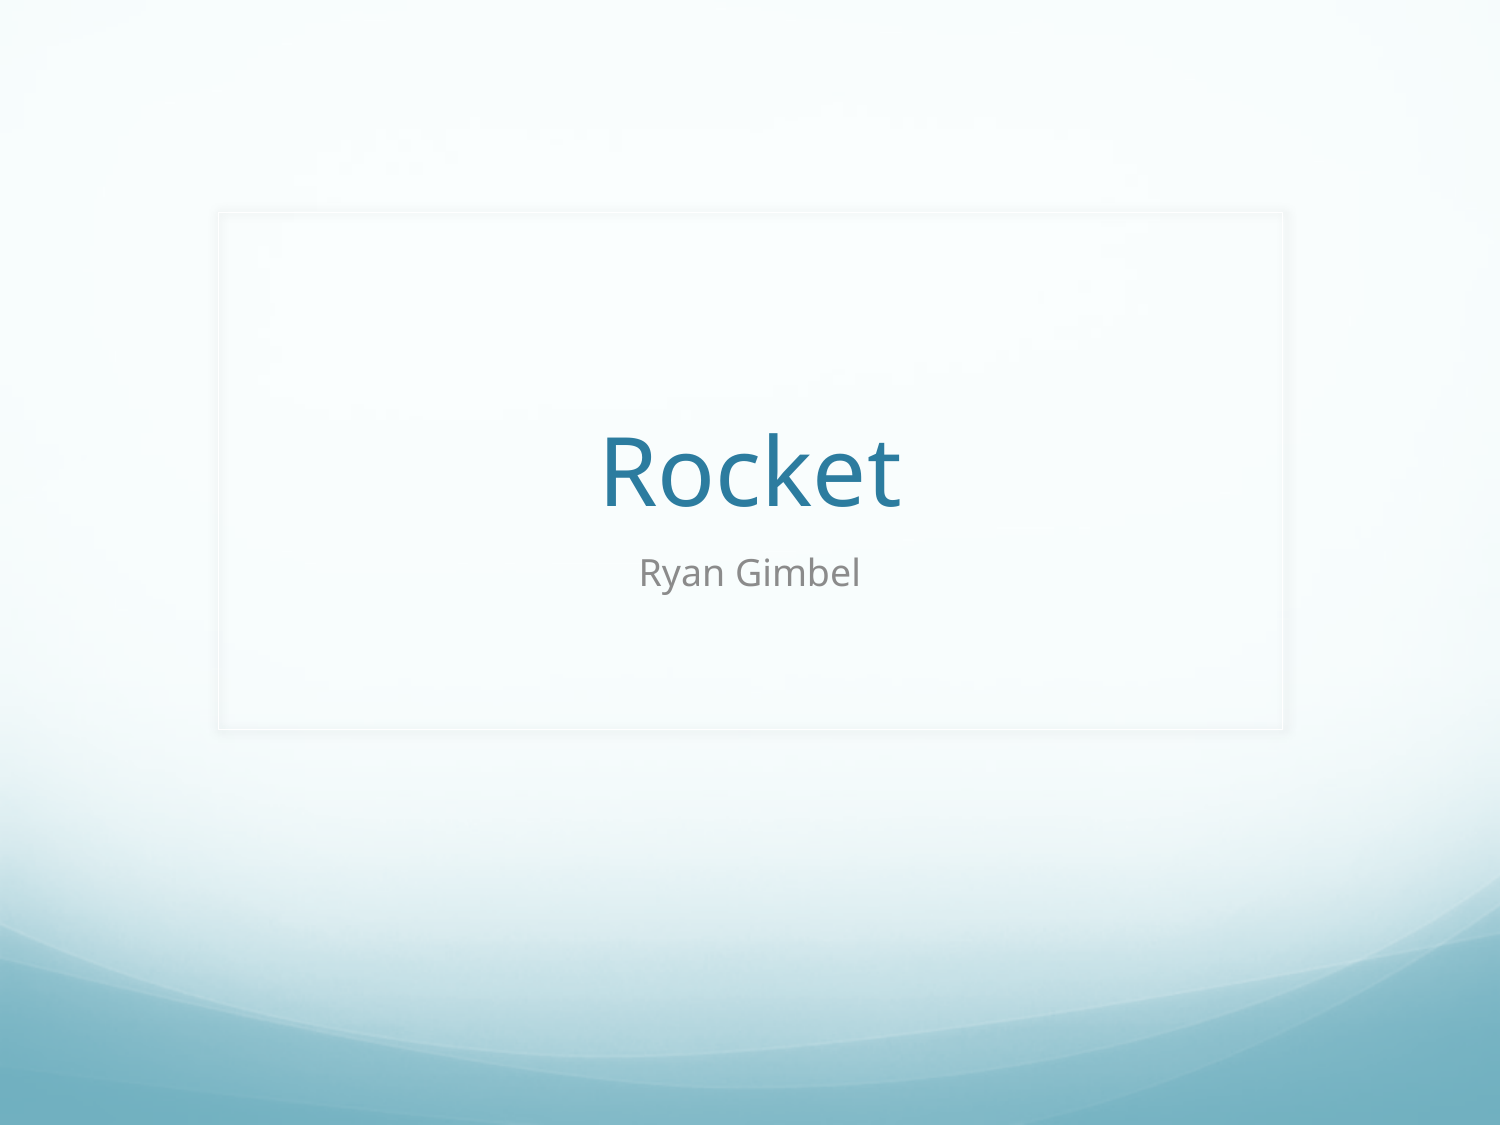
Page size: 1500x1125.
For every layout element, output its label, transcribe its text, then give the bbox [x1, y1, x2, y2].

subtitle Ryan Gimbel [217, 541, 1283, 692]
title Rocket [217, 249, 1283, 533]
